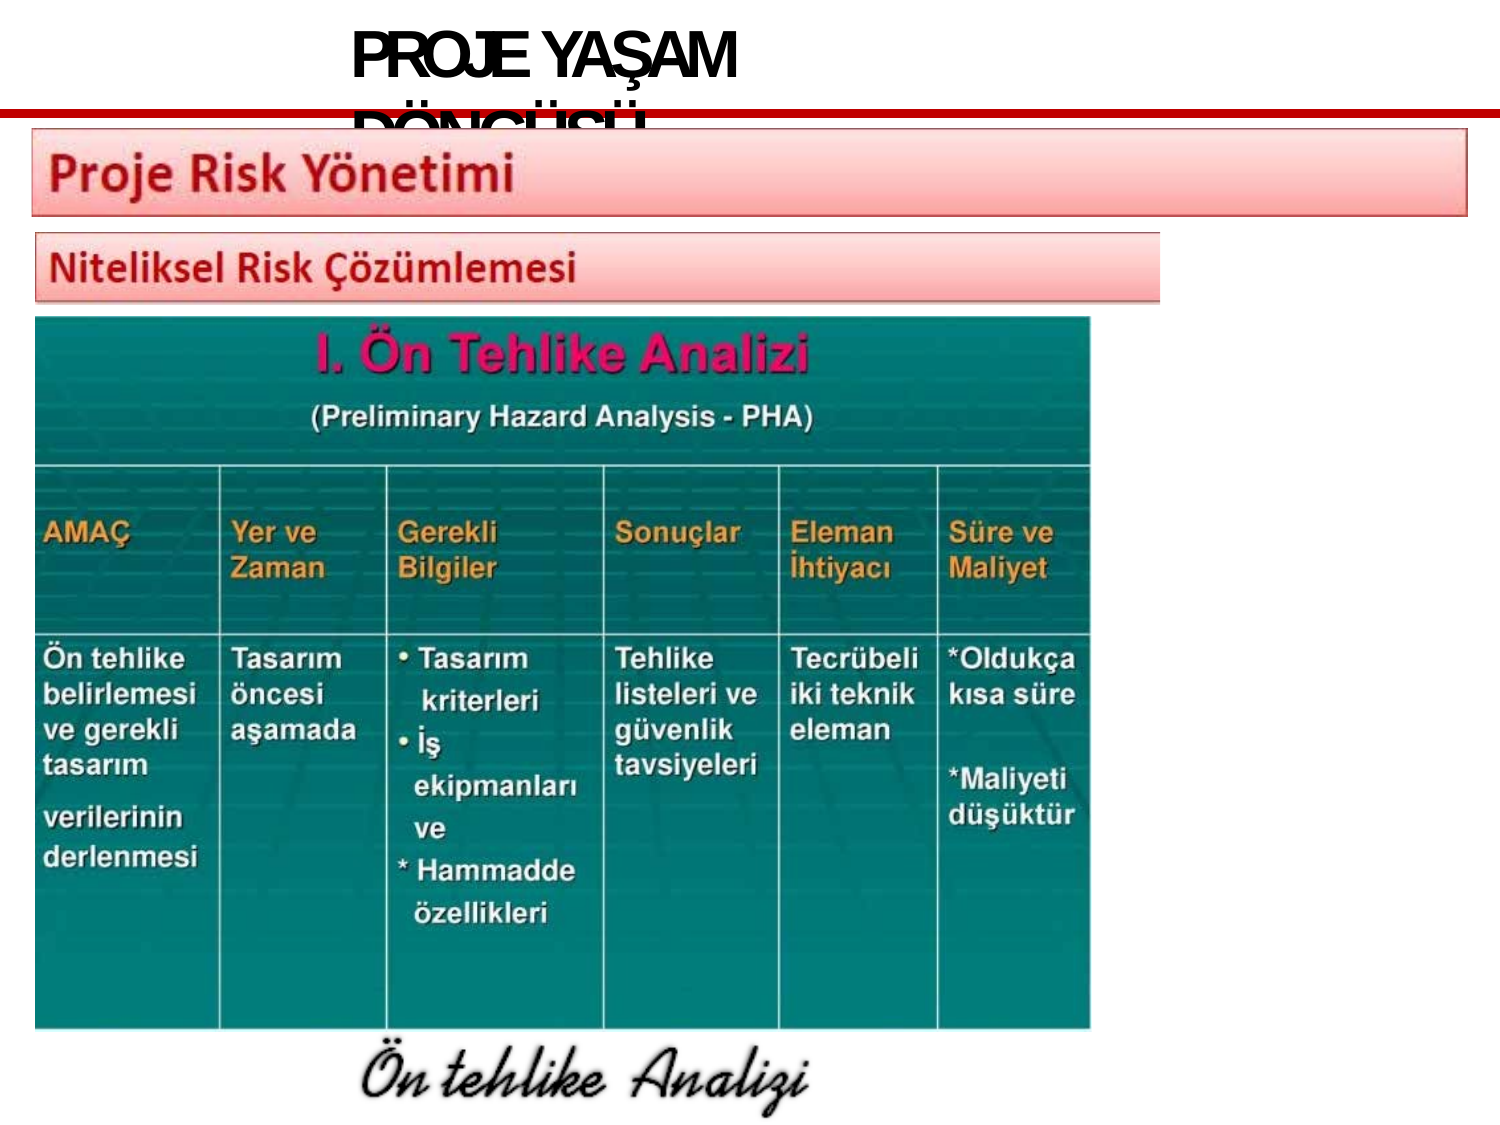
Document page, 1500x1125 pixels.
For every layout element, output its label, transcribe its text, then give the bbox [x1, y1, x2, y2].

text_box [35, 316, 1092, 1032]
text_box [357, 1032, 813, 1122]
title PROJE YAŞAM DÖNGÜSÜ [348, 8, 1045, 128]
text_box [31, 128, 1468, 217]
text_box [35, 232, 1161, 305]
